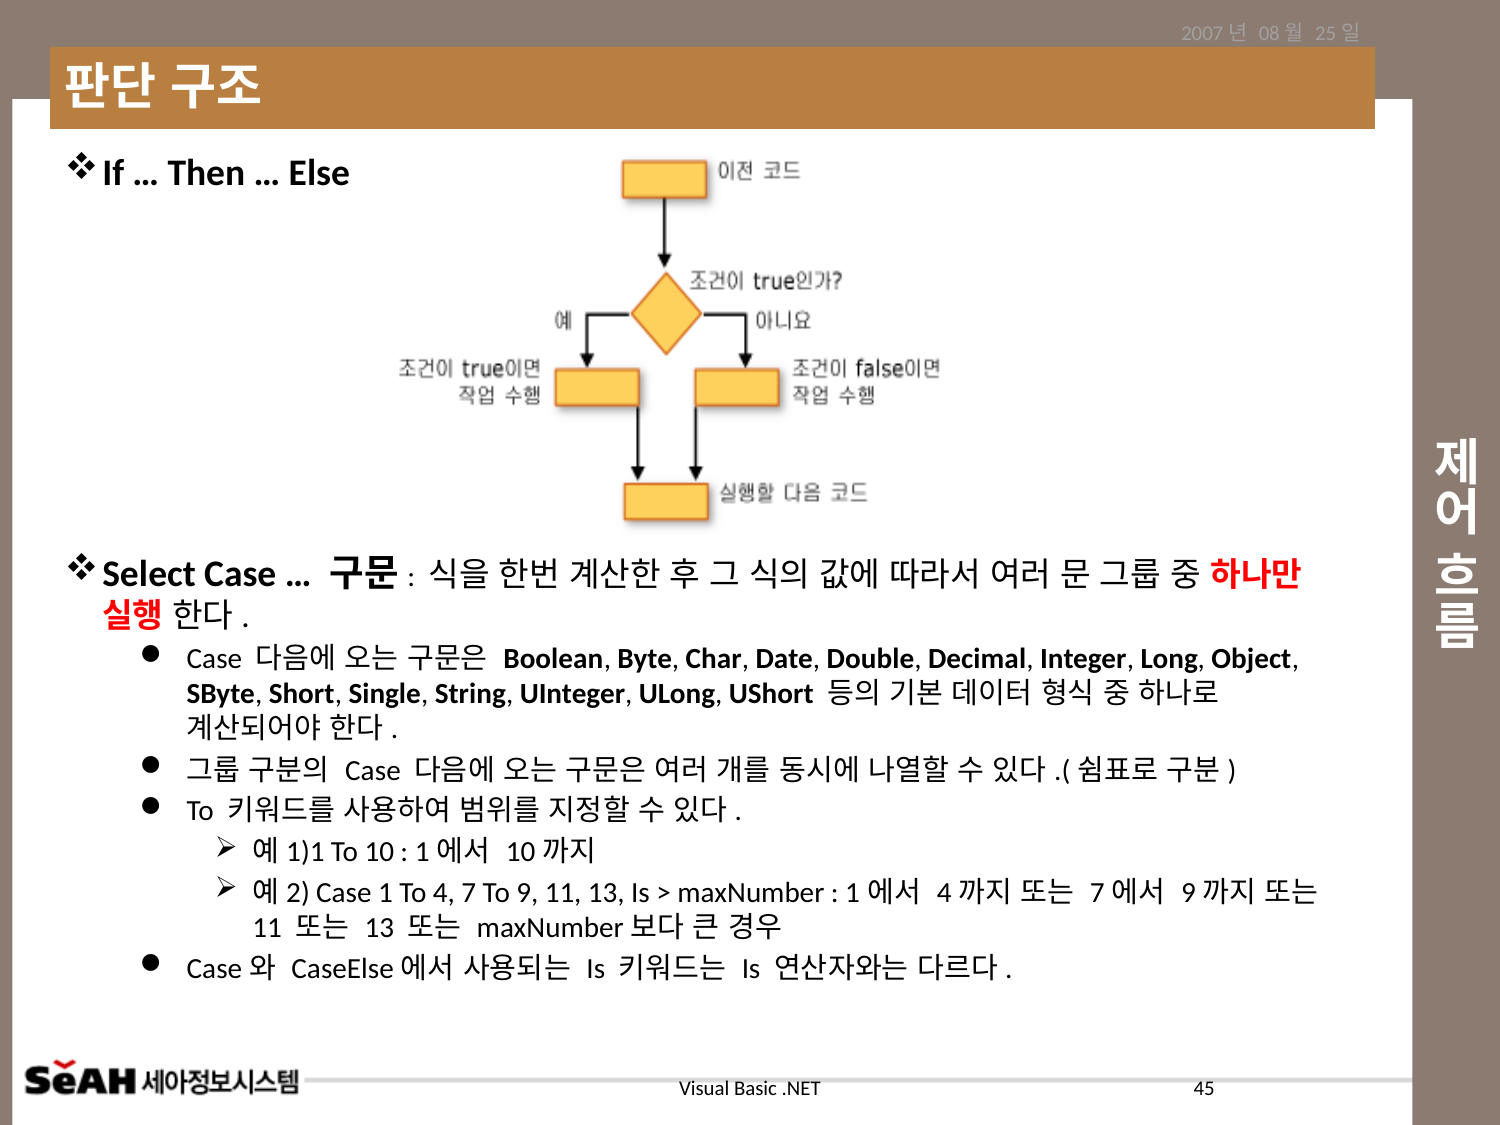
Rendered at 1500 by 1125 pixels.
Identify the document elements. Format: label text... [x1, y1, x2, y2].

picture [13, 99, 1412, 1125]
list 판단 구조 [50, 46, 1375, 129]
slide_number 45 [1067, 1061, 1230, 1112]
slide_number 2007년 08월 25일 [1149, 12, 1375, 50]
list If … Then … Else Select Case … 구문: 식을 한번 계산한 후 그 식의 값에 따라서 여러 문 그룹 중 하나만 실행 한다. Case 다음에 오는 구문은 Boolean, Byte, Char, Date, Double, Decimal, Integer, Long, Object, SByte, Short, Single, String, UInteger, ULong, UShort 등의 기본 데이터 형식 중 하나로 계산되어야 한다. 그룹 구분의 Case 다음에 오는 구문은 여러 개를 동시에 나열할 수 있다.(쉼표로 구분) To 키워드를 사용하여 범위를 지정할 수 있다. 예1)1 To 10 : 1에서 10까지 예2) Case 1 To 4, 7 To 9, 11, 13, Is > maxNumber : 1에서 4까지 또는 7에서 9까지 또는 11 또는 13 또는 maxNumber보다 큰 경우 Case와 CaseElse에서 사용되는 Is 키워드는 Is 연산자와는 다르다. [50, 140, 1375, 1025]
footer Visual Basic .NET [443, 1062, 1057, 1113]
title 제어 흐름 [1412, 62, 1500, 1025]
list 파생 클래스에서의 재정의 기본적으로 파생 클래스는 기본 클래스의 속성과 메서드를 그대로 사용 한다. 하지만 파생 클래스에서 다르게 동작해야 하는 경우 이를 재정의 한다. Overridable: 클래스의 메서드, 속성을 파생 클래스에서 재정의 할 수 있다. Overrides: 기본 클래스의 Overridable로 지정되어 있는 속성이나 메서드를 재정의 한다. NotOverridable: 지정된 속성이나 메서드는 파생 클래스에서 재정의 할 수 없다. 아무런 지정이 되지 않은 메서드나 속성은 기본적으로 NotOverridable이 된다. MustOverride: 지정된 속성이나 메서드는 반드시 재정의해야 된다. 이렇게 지정된 메서드나 속성은 구현부를 포함할 수 없다. 클래스에 MustOverride로 지정된 메서드나 속성이 하나라도 있으면 클래스는 반드시 MustInherit로 선언해야 한다. [396, 149, 953, 543]
